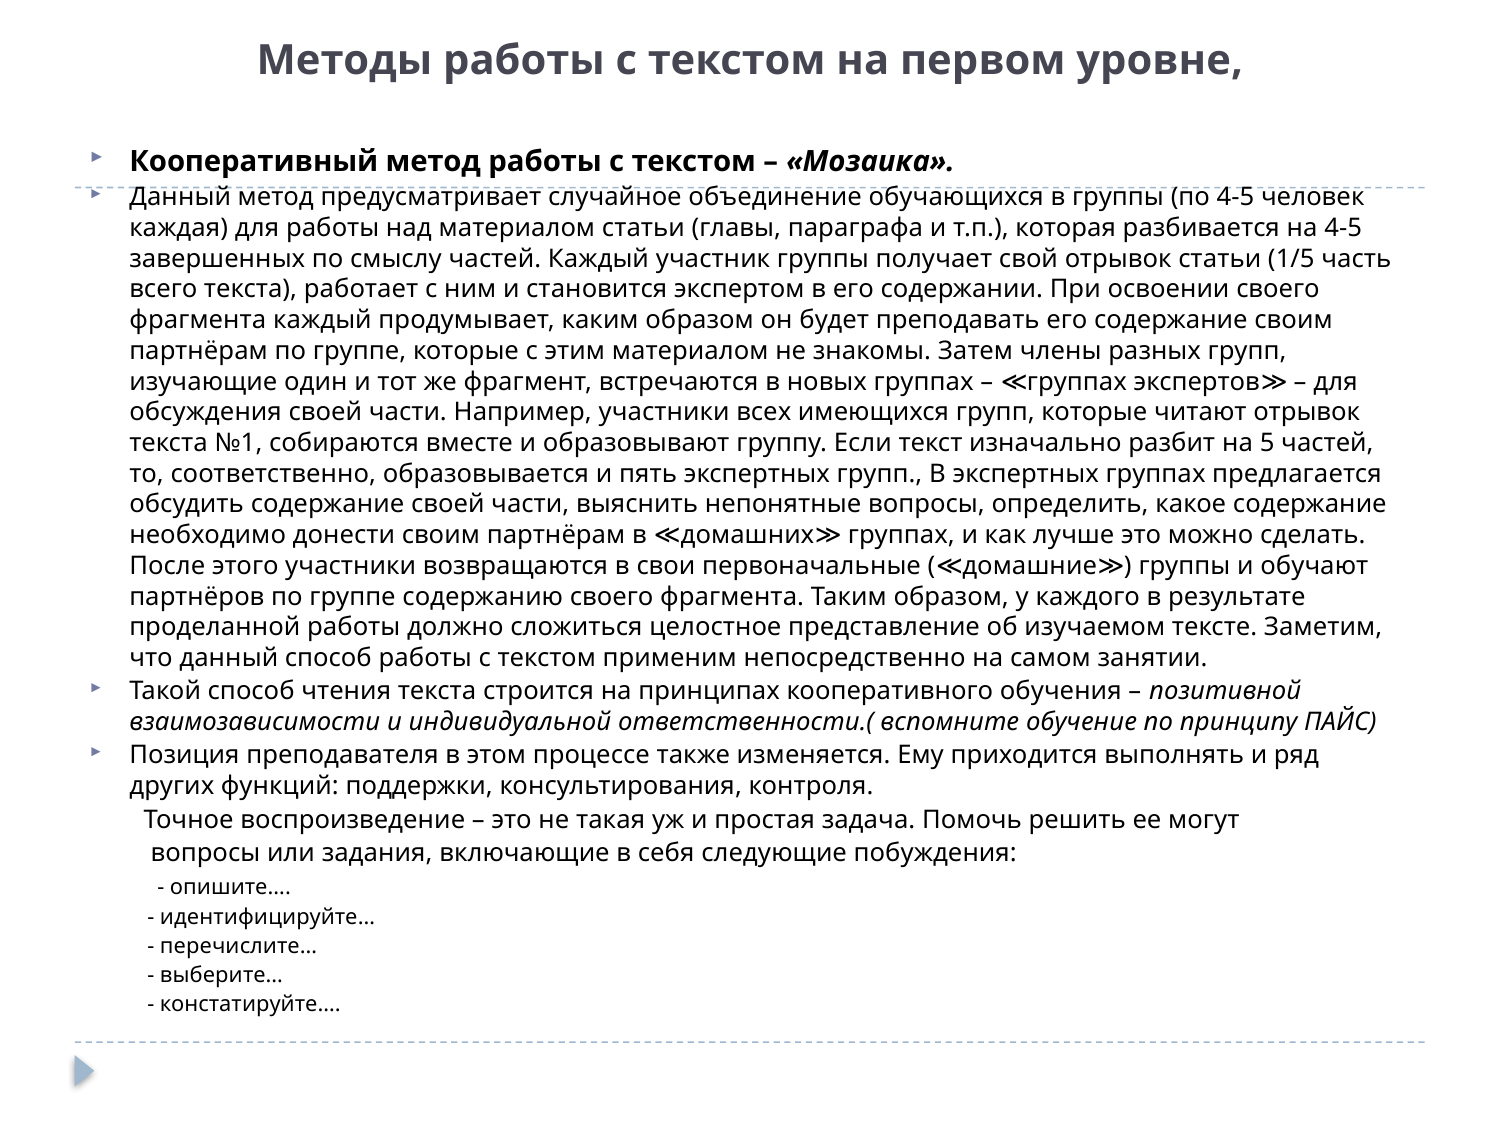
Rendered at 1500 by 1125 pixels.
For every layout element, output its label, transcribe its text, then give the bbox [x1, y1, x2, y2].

list Кооперативный метод работы с текстом – «Мозаика». Данный метод предусматривает случайное объединение обучающихся в группы (по 4-5 человек каждая) для работы над материалом статьи (главы, параграфа и т.п.), которая разбивается на 4-5 завершенных по смыслу частей. Каждый участник группы получает свой отрывок статьи (1/5 часть всего текста), работает с ним и становится экспертом в его содержании. При освоении своего фрагмента каждый продумывает, каким образом он будет преподавать его содержание своим партнёрам по группе, которые с этим материалом не знакомы. Затем члены разных групп, изучающие один и тот же фрагмент, встречаются в новых группах – ≪группах экспертов≫ – для обсуждения своей части. Например, участники всех имеющихся групп, которые читают отрывок текста №1, собираются вместе и образовывают группу. Если текст изначально разбит на 5 частей, то, соответственно, образовывается и пять экспертных групп., В экспертных группах предлагается обсудить содержание своей части, выяснить непонятные вопросы, определить, какое содержание необходимо донести своим партнёрам в ≪домашних≫ группах, и как лучше это можно сделать. После этого участники возвращаются в свои первоначальные (≪домашние≫) группы и обучают партнёров по группе содержанию своего фрагмента. Таким образом, у каждого в результате проделанной работы должно сложиться целостное представление об изучаемом тексте. Заметим, что данный способ работы с текстом применим непосредственно на самом занятии. Такой способ чтения текста строится на принципах кооперативного обучения – позитивной взаимозависимости и индивидуальной ответственности.( вспомните обучение по принципу ПАЙС) Позиция преподавателя в этом процессе также изменяется. Ему приходится выполнять и ряд других функций: поддержки, консультирования, контроля. Точное воспроизведение – это не такая уж и простая задача. Помочь решить ее могут вопросы или задания, включающие в себя следующие побуждения: - опишите…. - идентифицируйте… - перечислите… - выберите… - констатируйте…. [75, 105, 1425, 1125]
title Методы работы с текстом на первом уровне, [75, 24, 1425, 105]
